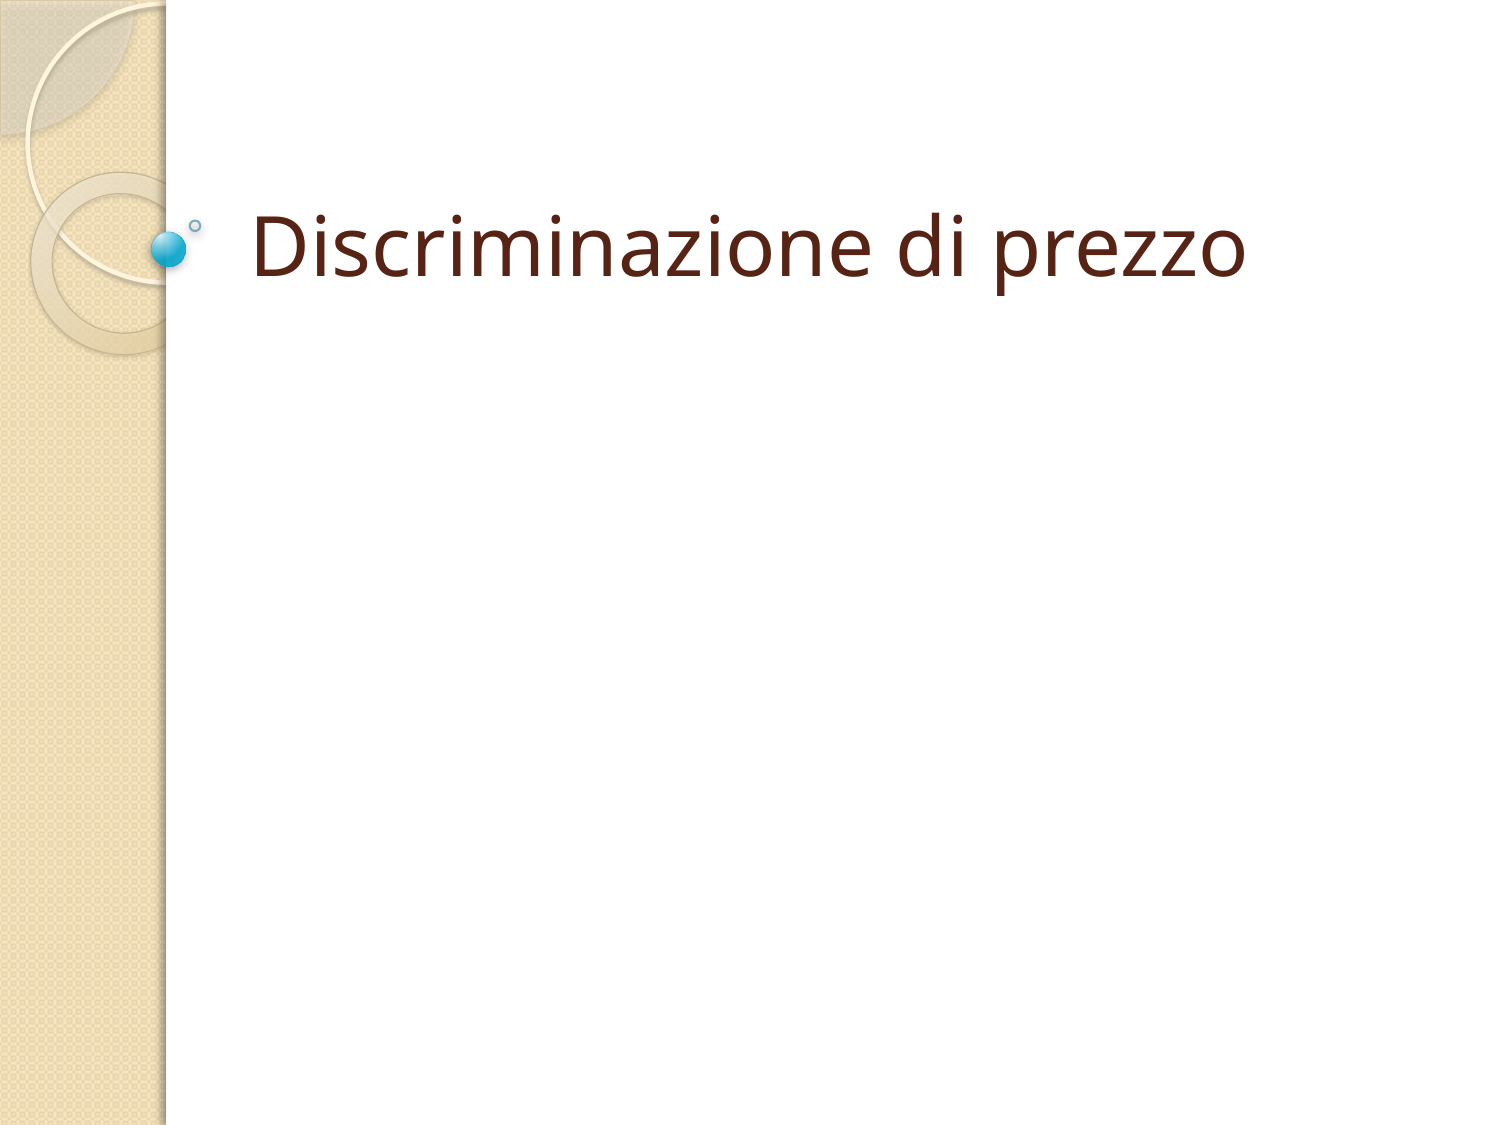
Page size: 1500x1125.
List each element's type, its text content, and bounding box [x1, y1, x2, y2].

title Discriminazione di prezzo [234, 59, 1450, 301]
